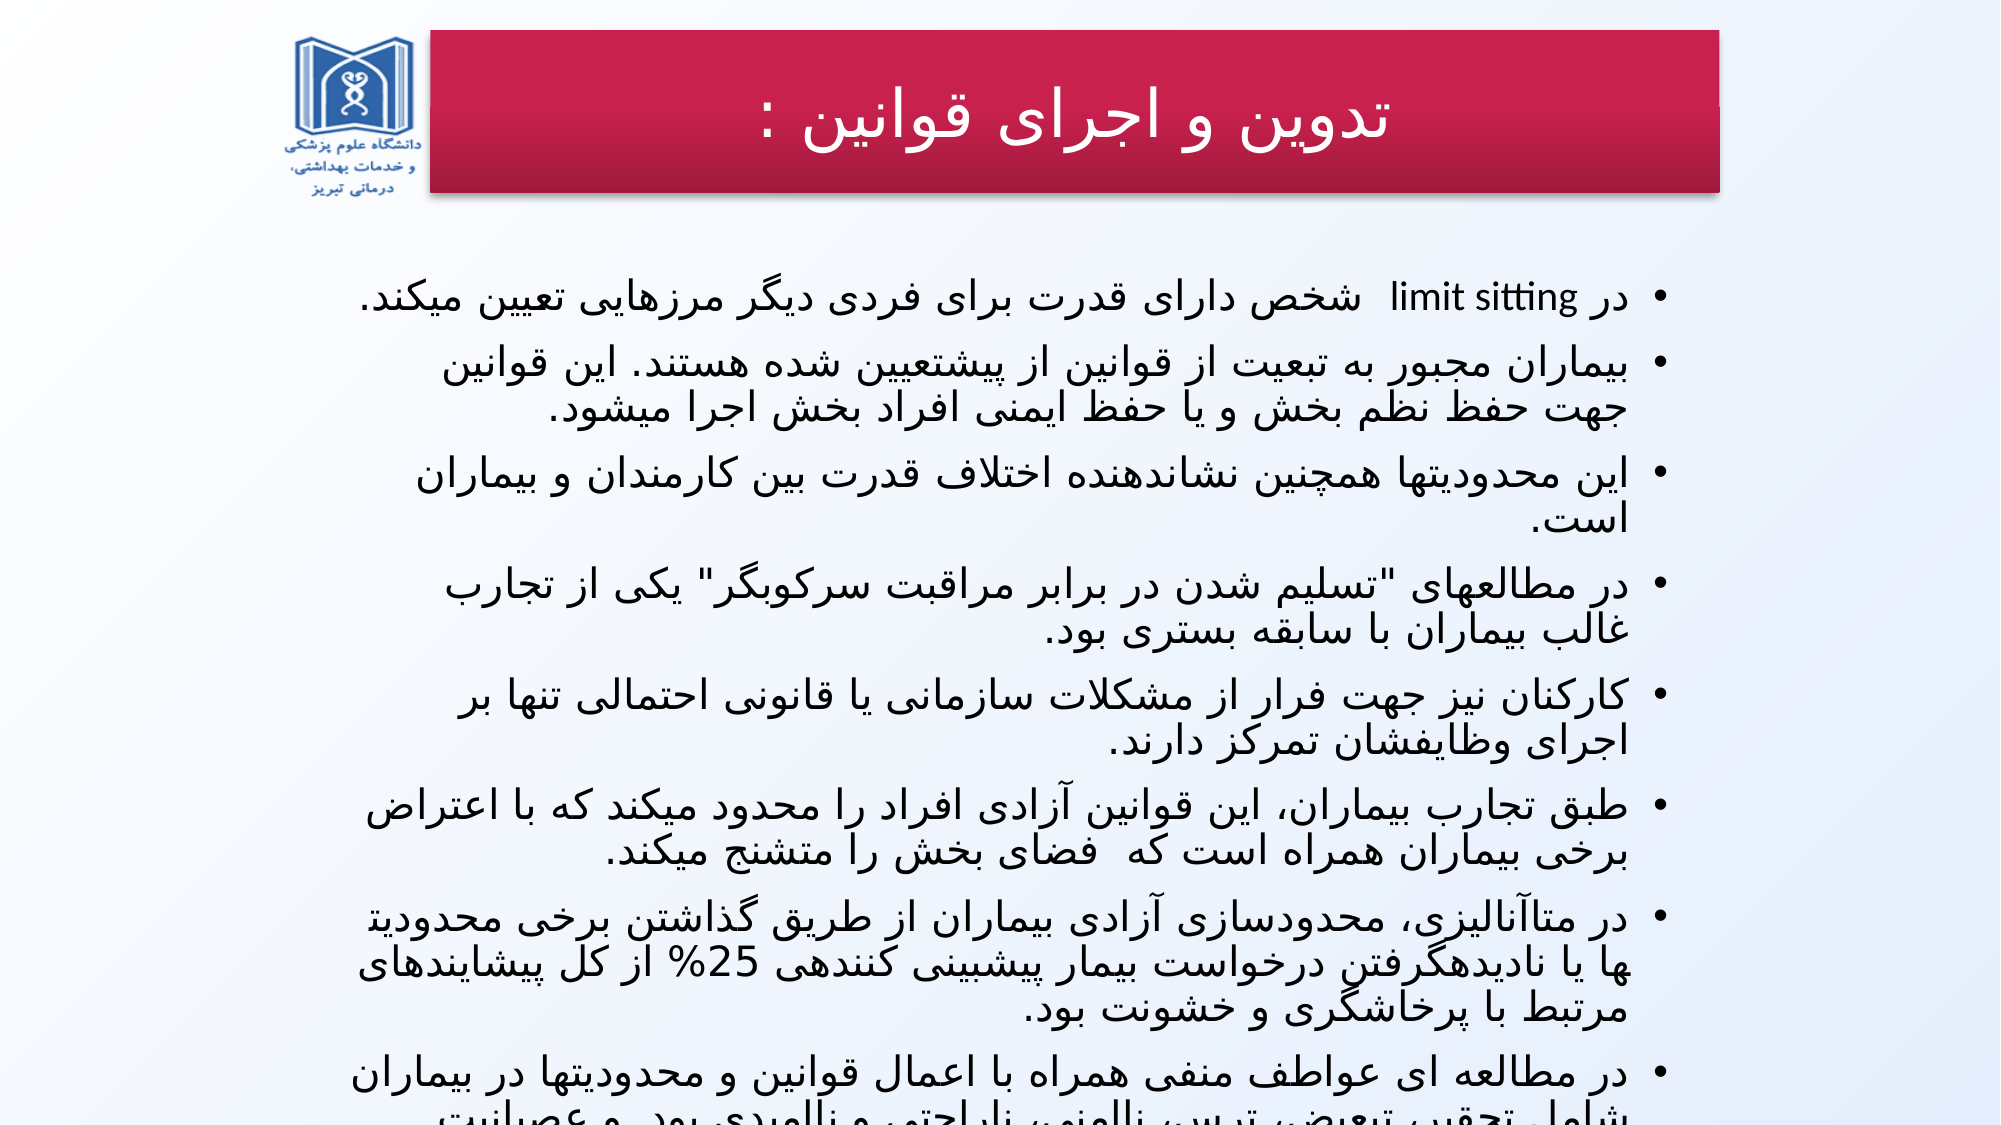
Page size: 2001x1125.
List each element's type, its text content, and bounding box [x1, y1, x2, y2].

list در limit sitting شخص دارای قدرت برای فردی دیگر مرزهایی تعیین می­کند. بیماران مجبور به تبعیت از قوانین از پیش­تعیین شده هستند. این قوانین جهت حفظ نظم بخش و یا حفظ ایمنی افراد بخش اجرا می­شود. این محدودیت­ها همچنین نشان­دهنده اختلاف قدرت بین کارمندان و بیماران است. در مطالعه­ای "تسلیم شدن در برابر مراقبت سرکوبگر" یکی از تجارب غالب بیماران با سابقه بستری بود. کارکنان نیز جهت فرار از مشکلات سازمانی یا قانونی احتمالی تنها بر اجرای وظایف­شان تمرکز دارند. طبق تجارب بیماران، این قوانین آزادی افراد را محدود می­کند که با اعتراض برخی بیماران همراه است که فضای بخش را متشنج می­کند. در متاآنالیزی، محدودسازی آزادی بیماران از طریق گذاشتن برخی محدودیت­ها یا نادیده­گرفتن درخواست بیمار پیش­بینی کننده­ی 25% از کل پیشایندهای مرتبط با پرخاشگری و خشونت بود. در مطالعه ای عواطف منفی همراه با اعمال قوانین و محدودیتها در بیماران شامل تحقیر، تبعیض، ترس، ناامنی، ناراحتی و ناامیدی بود. و عصبانیت بیشترین احساس همراه با تجربه limit sitting بود. [335, 267, 1683, 1073]
picture [277, 30, 431, 212]
text_box تدوین و اجرای قوانین : [429, 29, 1720, 193]
